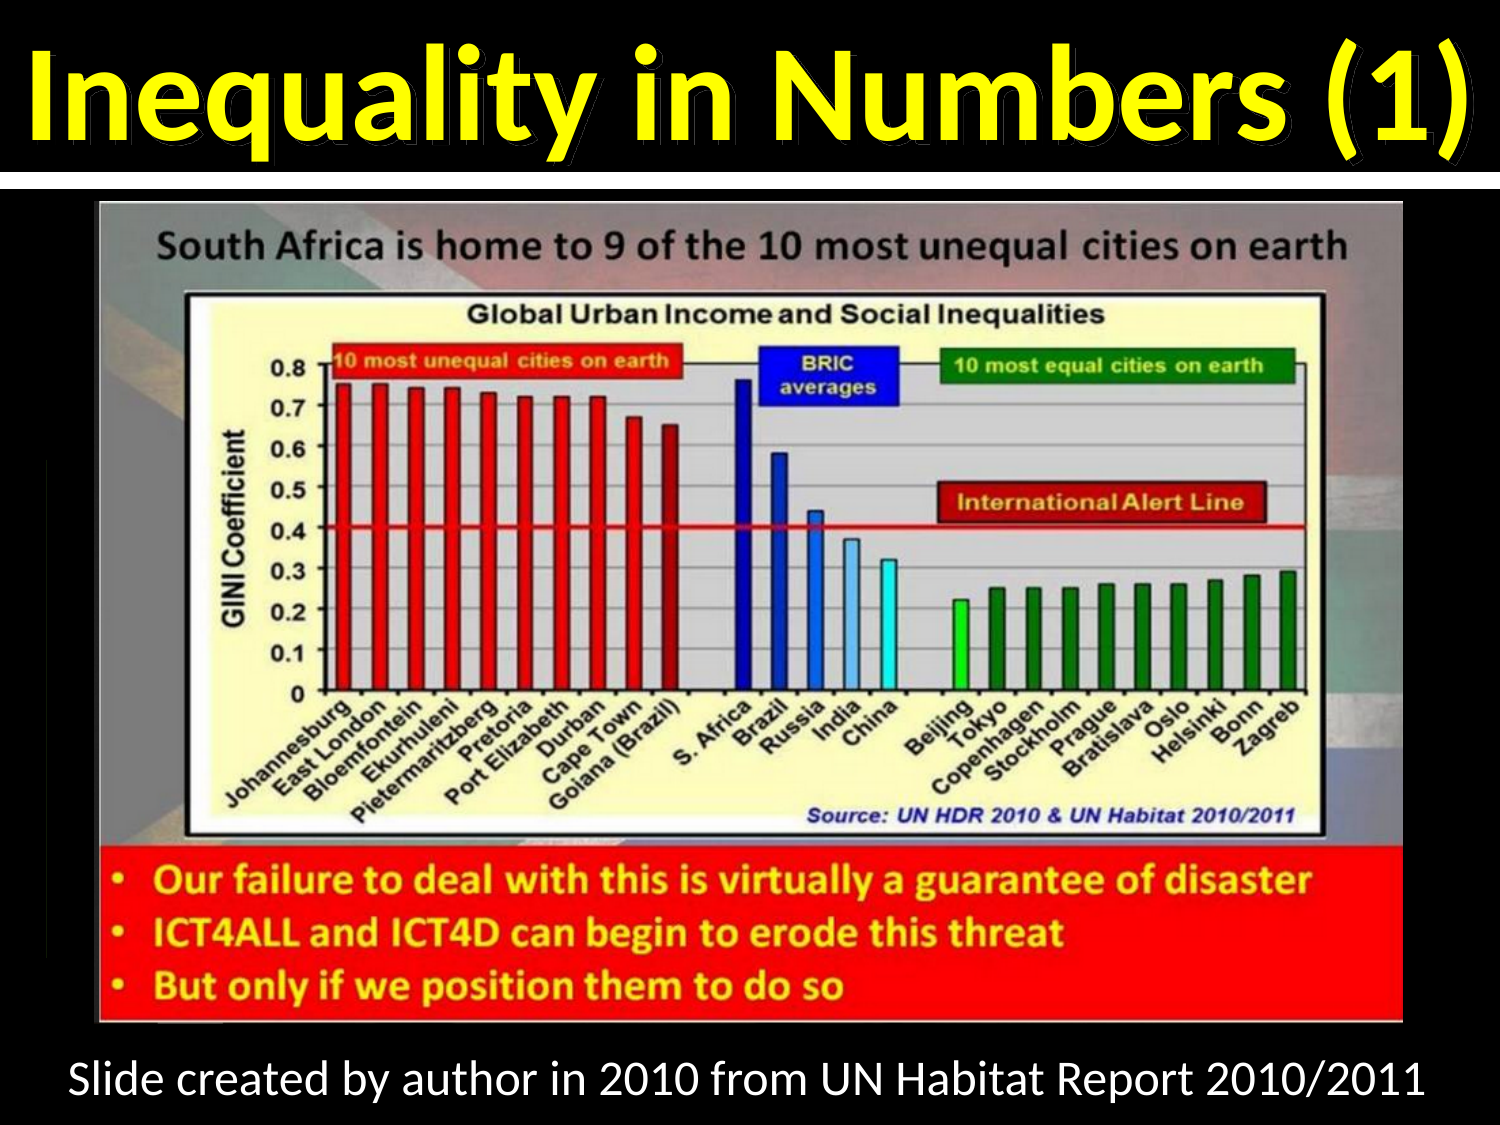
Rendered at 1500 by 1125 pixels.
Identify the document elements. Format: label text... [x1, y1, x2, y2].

text_box [1, 189, 1500, 1125]
picture [94, 201, 1403, 1024]
text_box Slide created by author in 2010 from UN Habitat Report 2010/2011 [24, 1037, 1471, 1113]
text_box Inequality in Numbers (1) [0, 0, 1500, 172]
